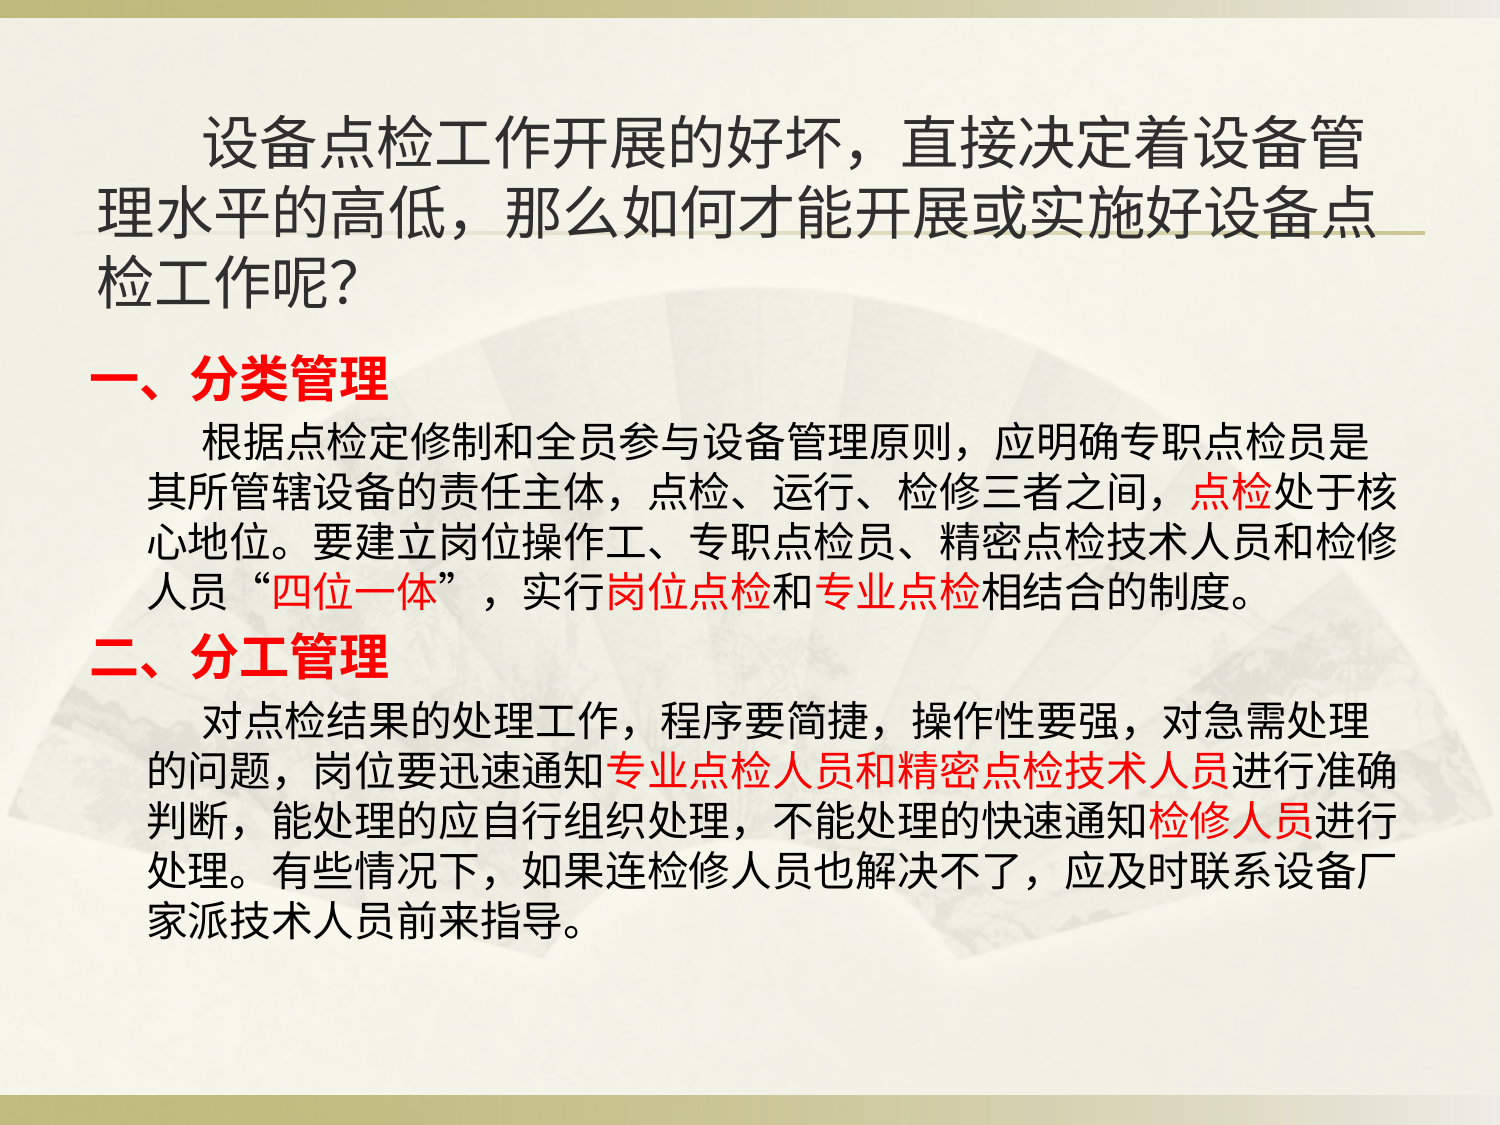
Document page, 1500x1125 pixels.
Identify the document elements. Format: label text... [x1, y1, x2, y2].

title 设备点检工作开展的好坏，直接决定着设备管理水平的高低，那么如何才能开展或实施好设备点检工作呢？ [82, 117, 1432, 305]
list 一、分类管理 根据点检定修制和全员参与设备管理原则，应明确专职点检员是其所管辖设备的责任主体，点检、运行、检修三者之间，点检处于核心地位。要建立岗位操作工、专职点检员、精密点检技术人员和检修人员“四位一体”，实行岗位点检和专业点检相结合的制度。 二、分工管理 对点检结果的处理工作，程序要简捷，操作性要强，对急需处理的问题，岗位要迅速通知专业点检人员和精密点检技术人员进行准确判断，能处理的应自行组织处理，不能处理的快速通知检修人员进行处理。有些情况下，如果连检修人员也解决不了，应及时联系设备厂家派技术人员前来指导。 [75, 339, 1425, 1005]
